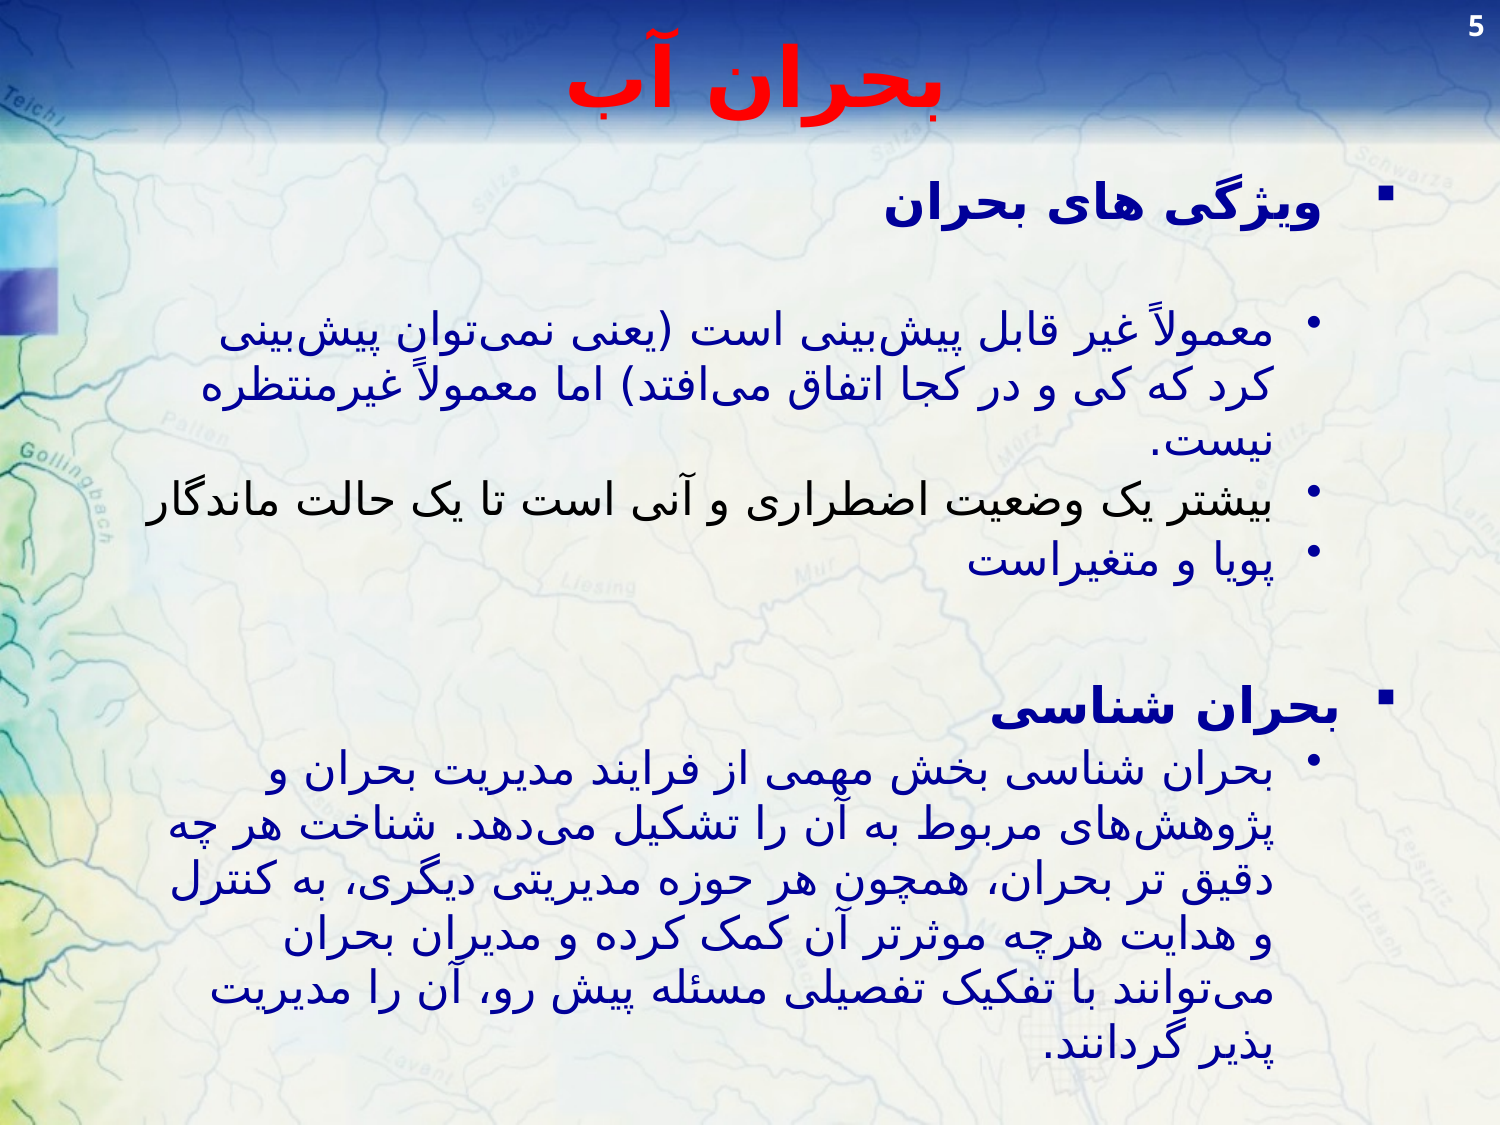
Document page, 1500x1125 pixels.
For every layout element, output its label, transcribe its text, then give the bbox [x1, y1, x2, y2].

list ویژگی های بحران معمولاً غیر قابل پیش‌بینی است (یعنی نمی‌توان پیش‌بینی کرد که کی و در کجا اتفاق می‌افتد) اما معمولاً غیرمنتظره نیست. بیشتر یک وضعیت اضطراری و آنی است تا یک حالت ماندگار پویا و متغیراست بحران شناسی بحران شناسی بخش مهمی از فرایند مدیریت بحران و پژوهش‌های مربوط به آن را تشکیل می‌دهد. شناخت هر چه دقیق تر بحران، همچون هر حوزه مدیریتی دیگری، به کنترل و هدایت هرچه موثرتر آن کمک کرده و مدیران بحران می‌توانند با تفکیک تفصیلی مسئله پیش رو، آن را مدیریت پذیر گردانند. [124, 162, 1413, 1051]
picture [0, 0, 1500, 1125]
slide_number 5 [1408, 0, 1500, 51]
title بحران آب [124, 25, 1388, 138]
